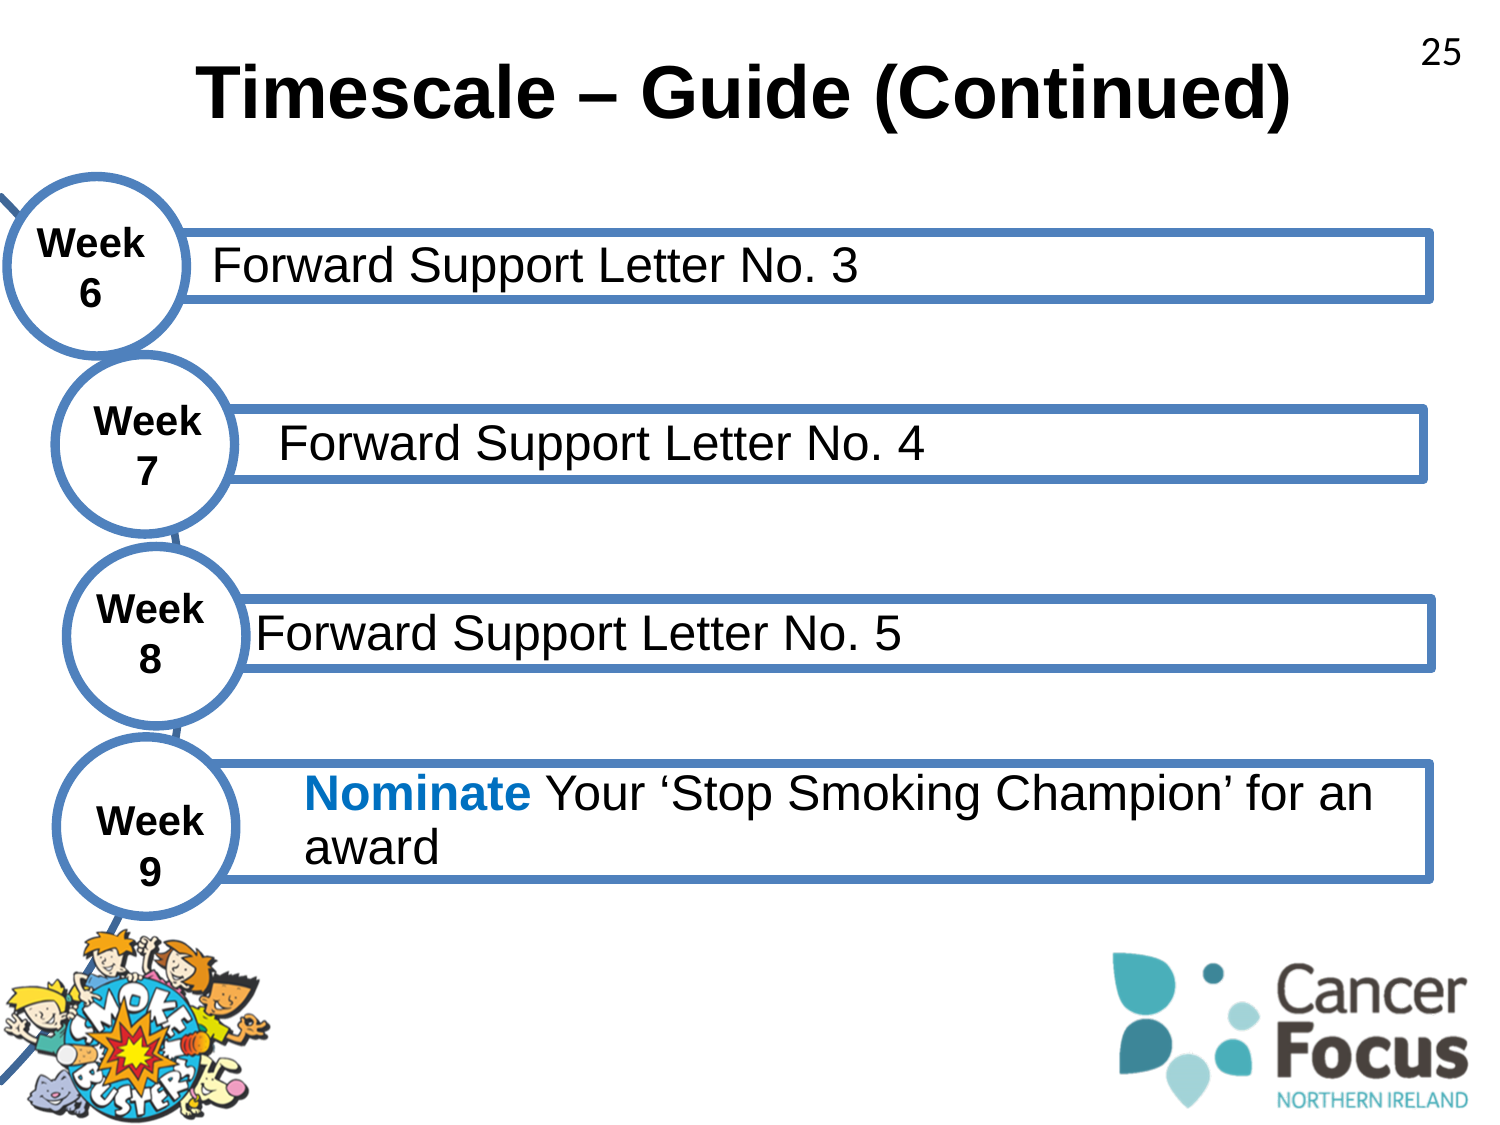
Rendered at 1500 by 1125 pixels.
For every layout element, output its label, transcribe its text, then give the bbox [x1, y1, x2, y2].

picture [1072, 915, 1500, 1125]
slide_number 25 [1128, 19, 1478, 79]
title Timescale – Guide (Continued) [53, 19, 1437, 159]
picture [0, 927, 275, 1125]
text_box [0, 172, 1430, 1107]
